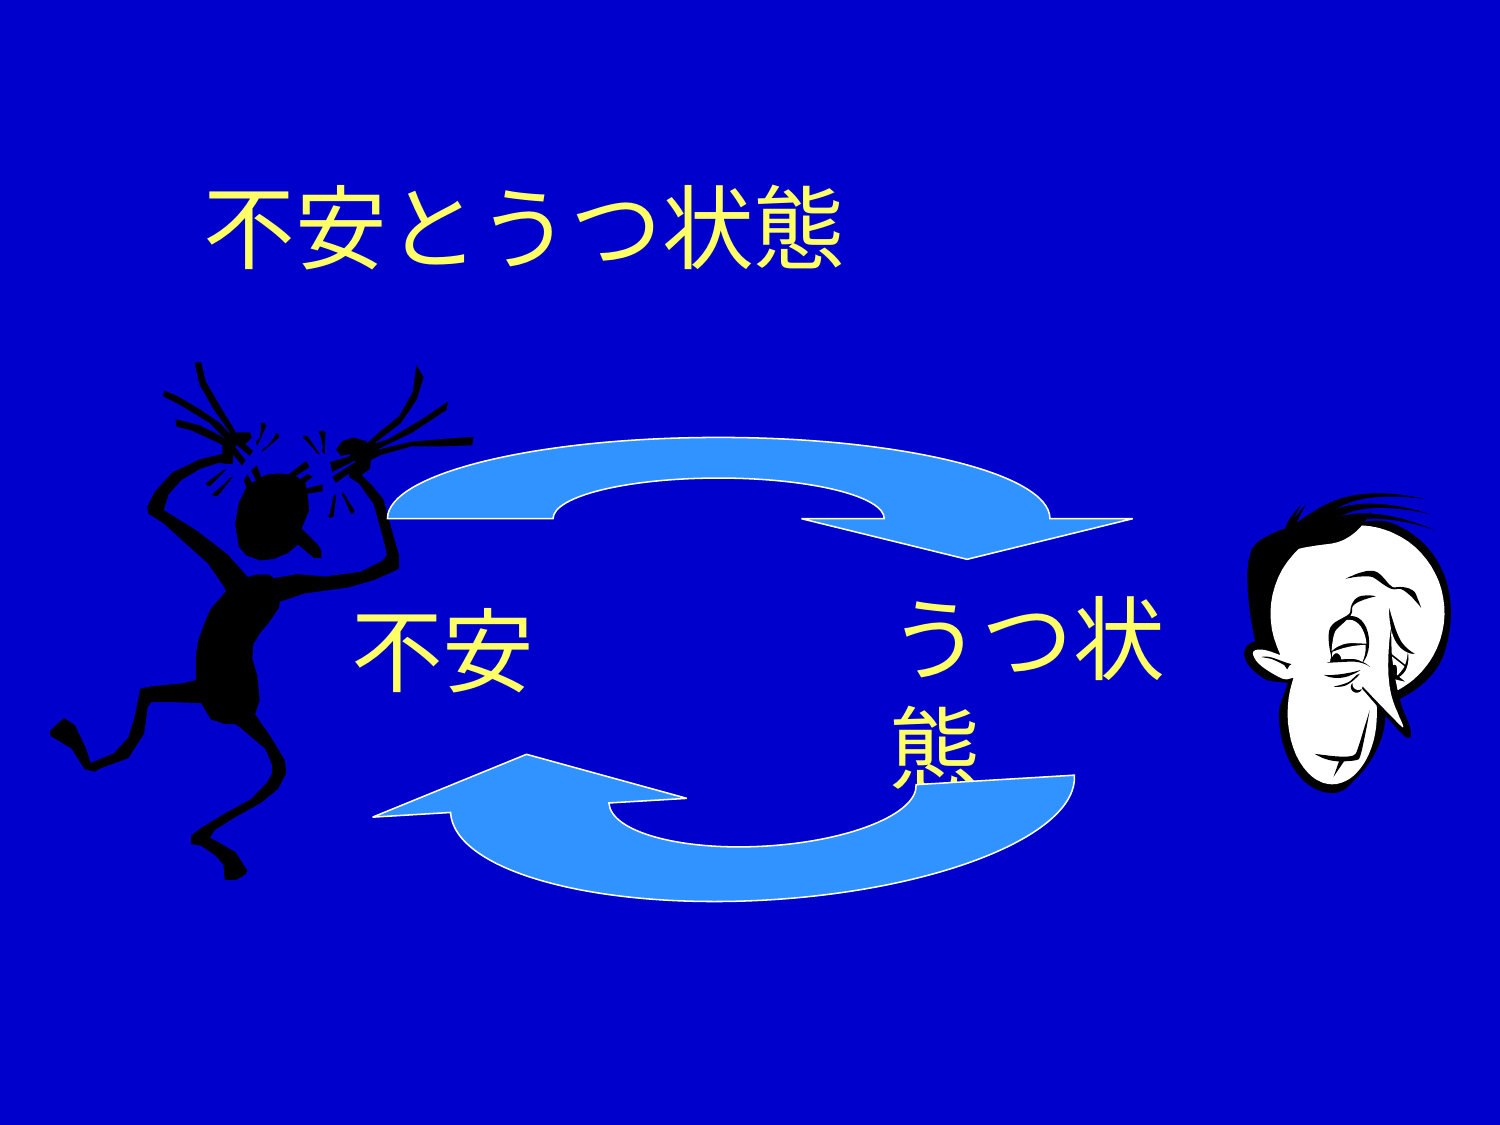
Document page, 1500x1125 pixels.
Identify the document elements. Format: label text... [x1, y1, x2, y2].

picture [1237, 487, 1462, 793]
text_box [474, 754, 1075, 902]
text_box [474, 437, 1133, 560]
picture [49, 362, 474, 880]
text_box うつ状態 [874, 574, 1250, 810]
title 不安とうつ状態 [188, 101, 1468, 289]
text_box 不安 [474, 586, 609, 711]
